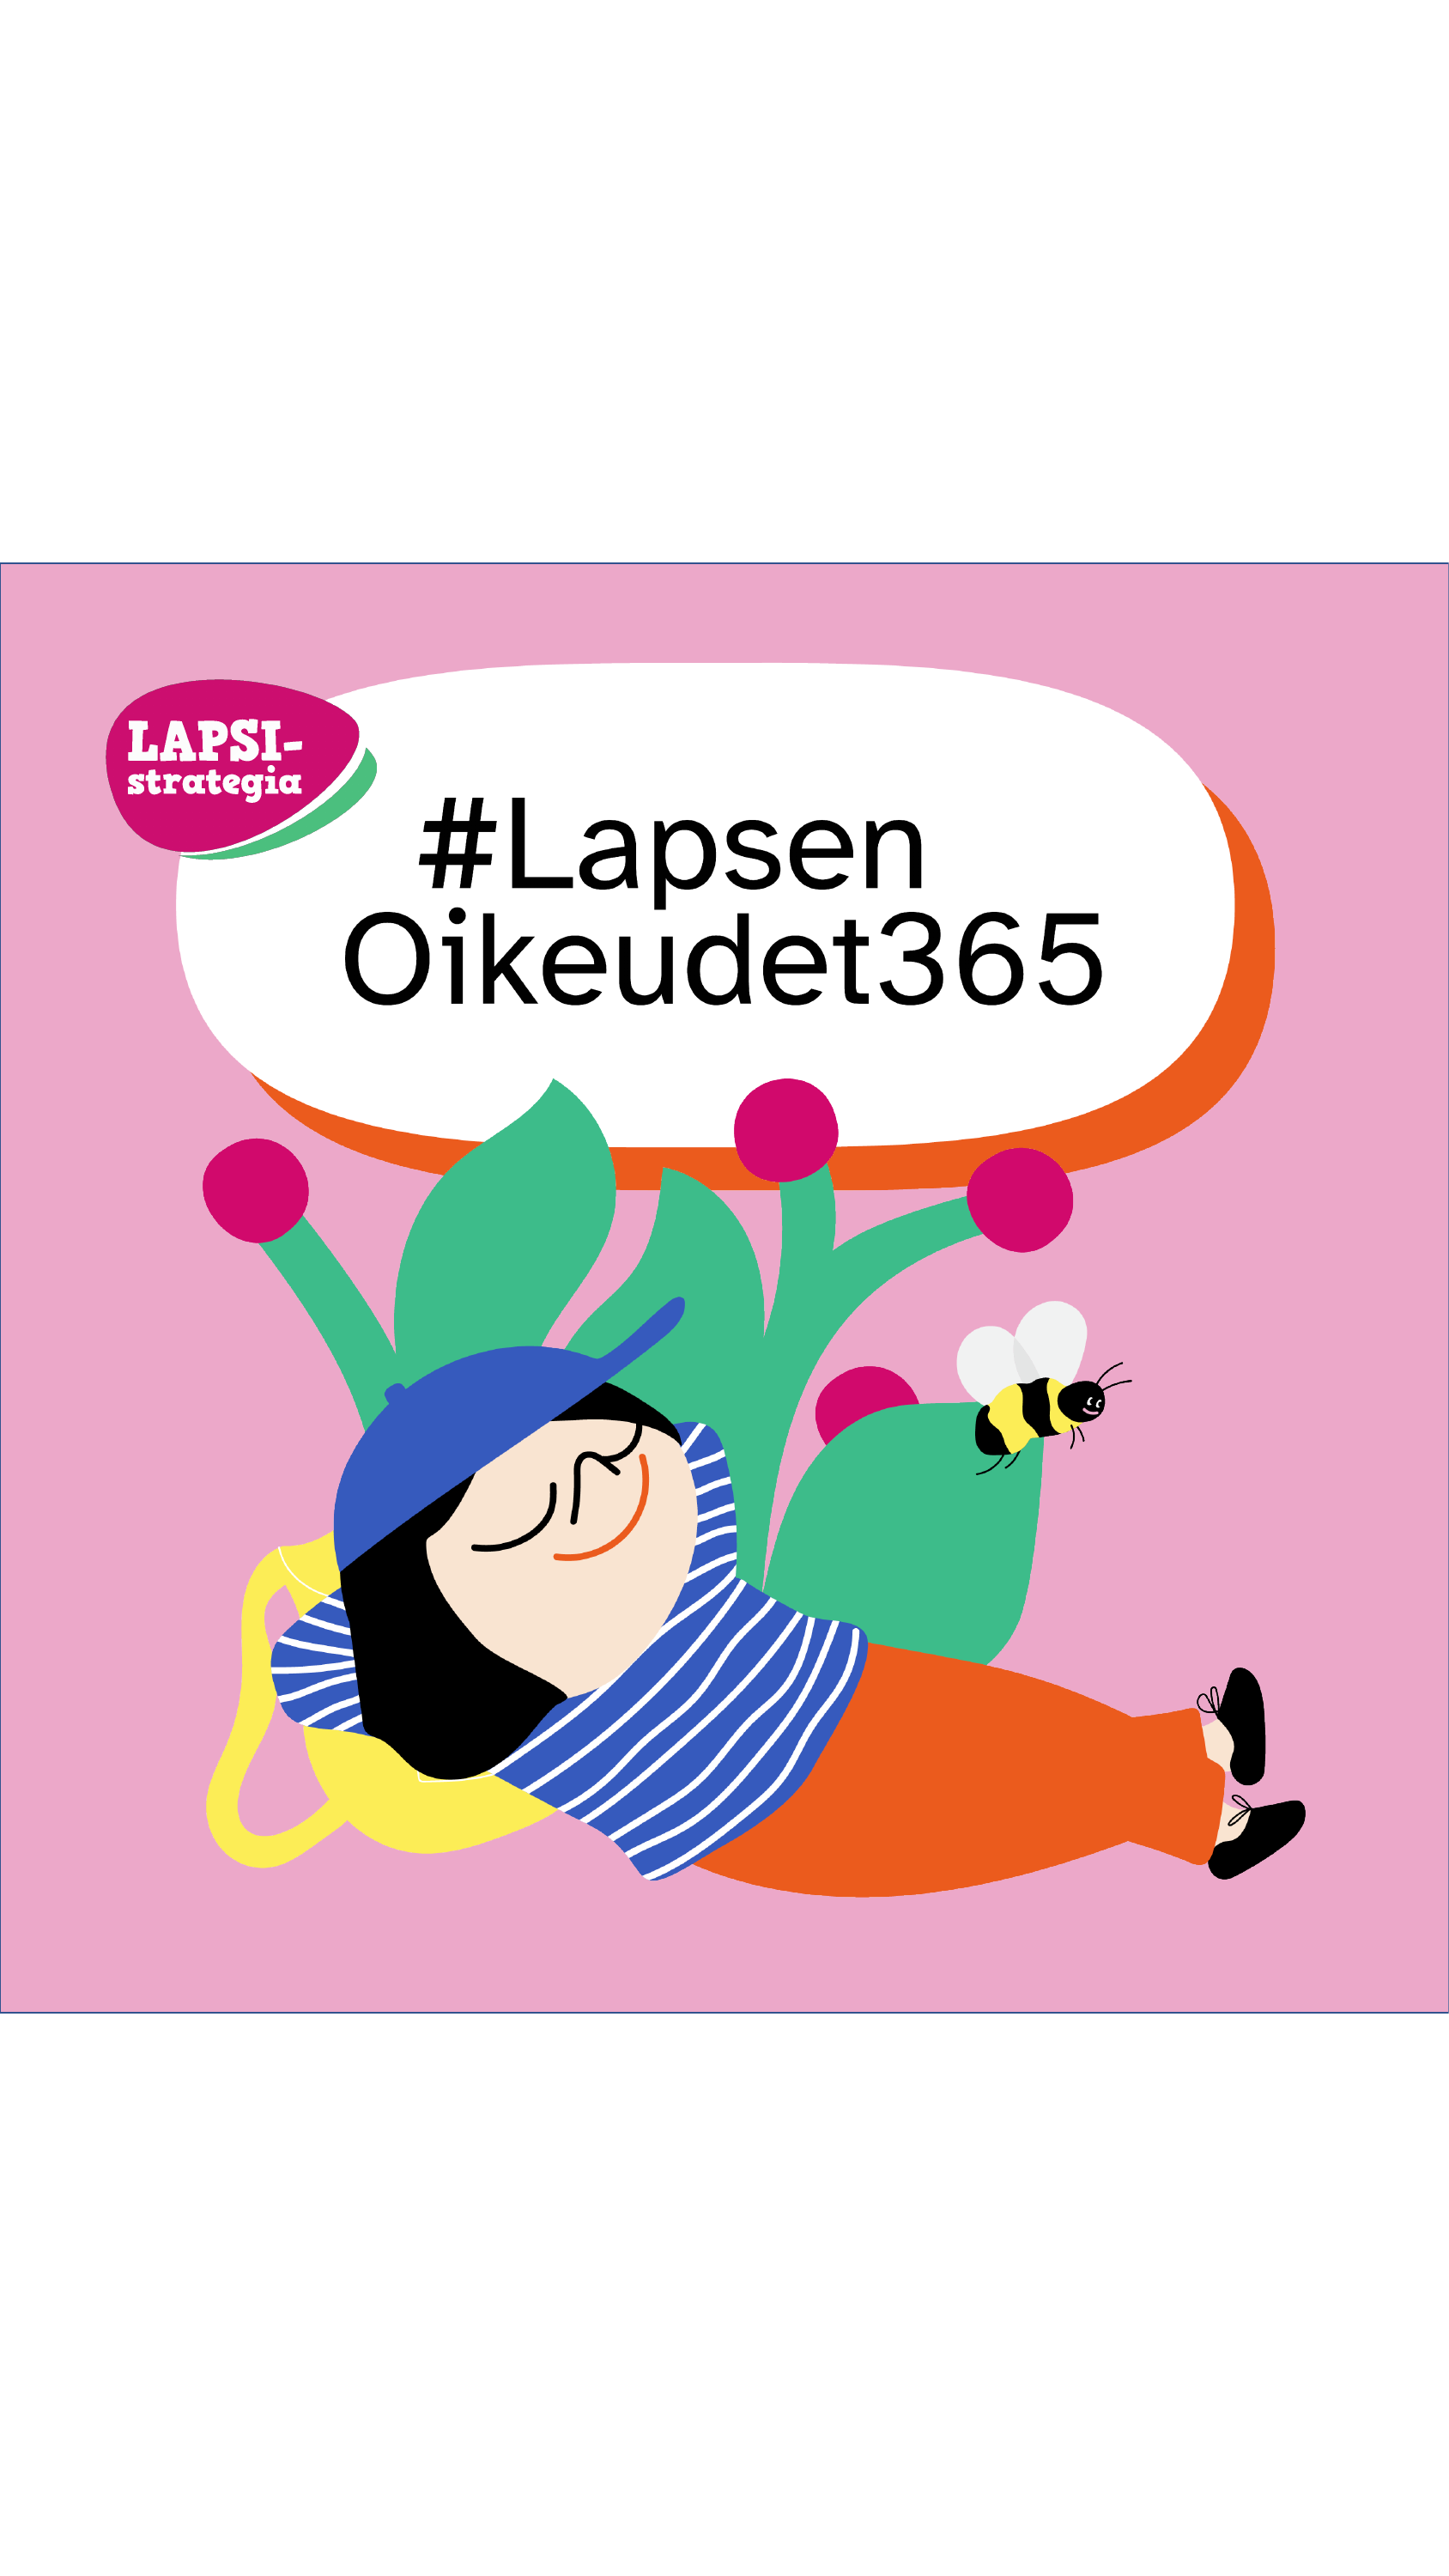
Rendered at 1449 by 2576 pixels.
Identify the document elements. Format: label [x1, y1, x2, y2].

text_box [1319, 563, 1449, 2013]
text_box [0, 563, 158, 2013]
picture [74, 336, 1343, 2079]
